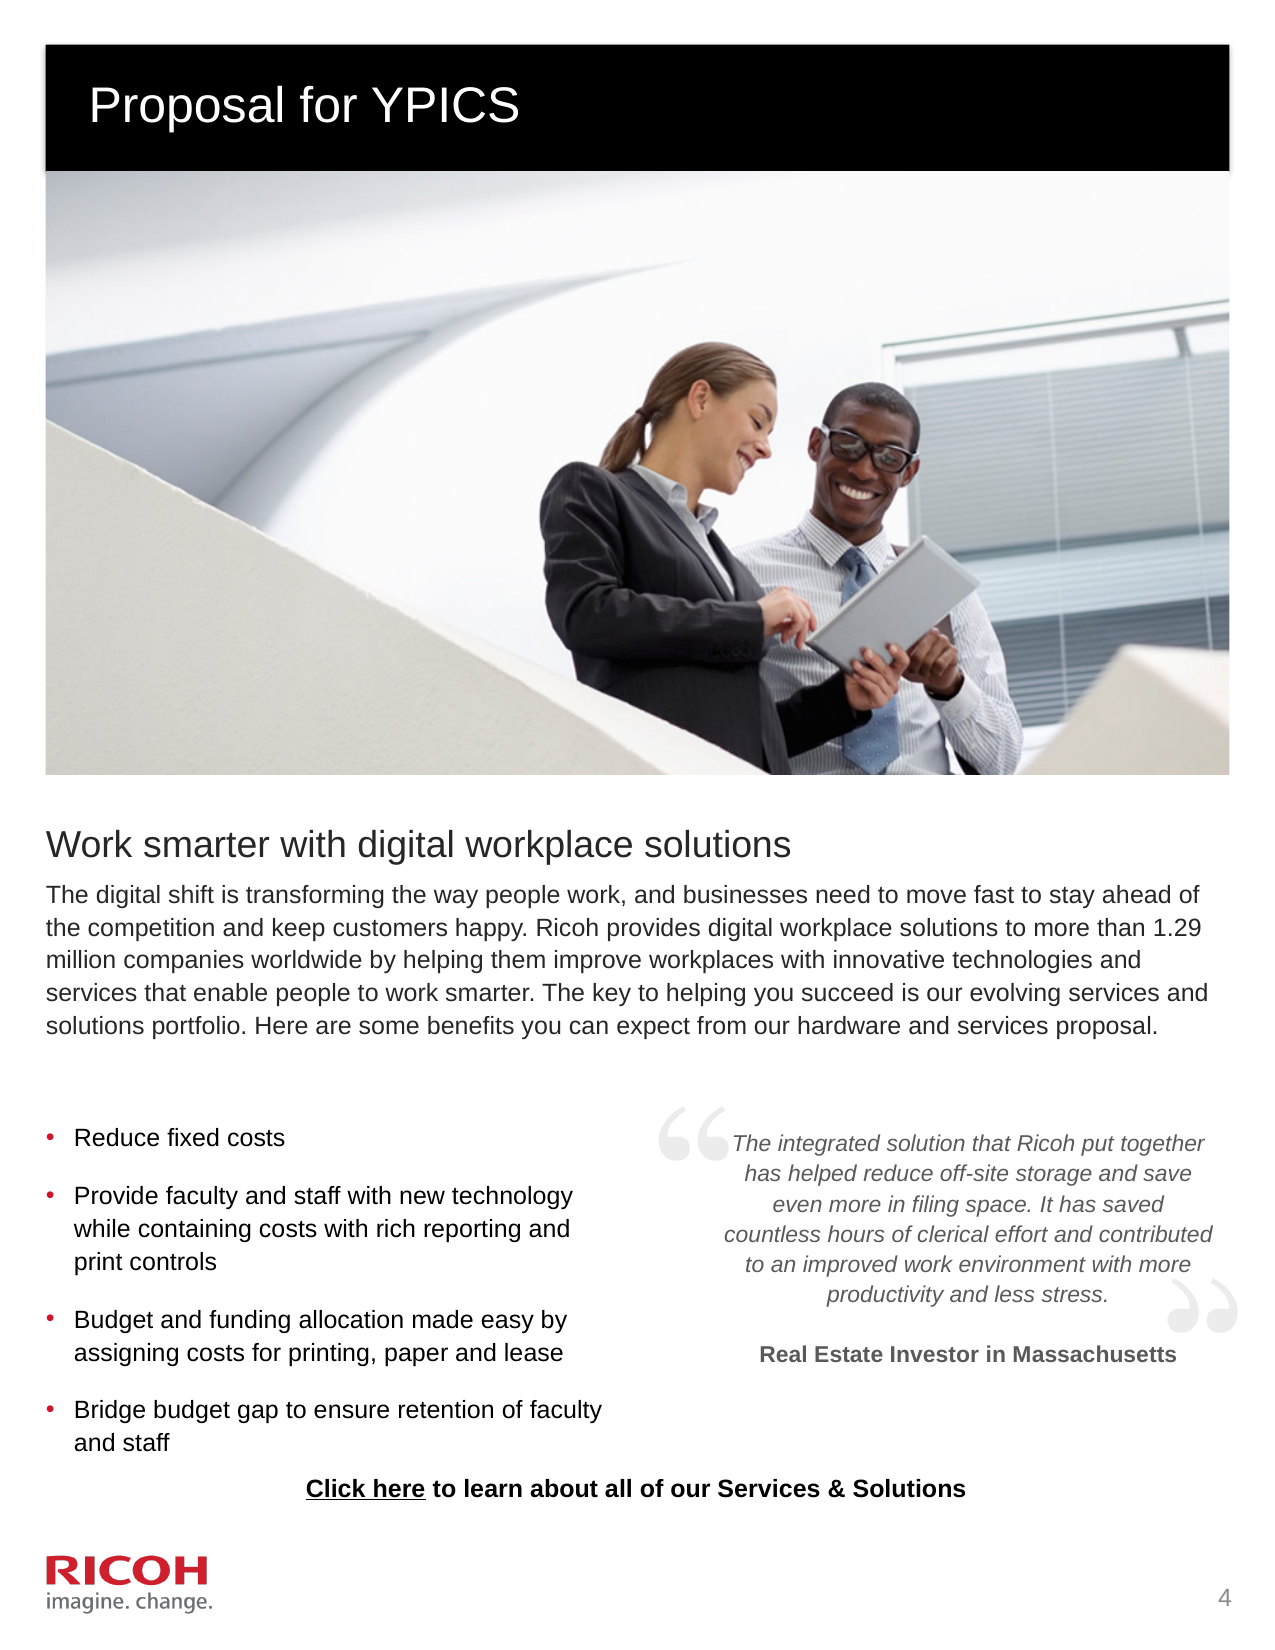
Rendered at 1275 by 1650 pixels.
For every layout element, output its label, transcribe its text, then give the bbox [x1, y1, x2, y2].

picture [45, 170, 1230, 775]
slide_number 4 [949, 1552, 1248, 1640]
text_box Click here to learn about all of our Services & Solutions [71, 1464, 1202, 1510]
text_box The digital shift is transforming the way people work, and businesses need to move fast to stay ahead of the competition and keep customers happy. Ricoh provides digital workplace solutions to more than 1.29 million companies worldwide by helping them improve workplaces with innovative technologies and services that enable people to work smarter. The key to helping you succeed is our evolving services and solutions portfolio. Here are some benefits you can expect from our hardware and services proposal. [28, 866, 1230, 1048]
text_box Reduce fixed costs Provide faculty and staff with new technology while containing costs with rich reporting and print controls Budget and funding allocation made easy by assigning costs for printing, paper and lease Bridge budget gap to ensure retention of faculty and staff [28, 1110, 636, 1466]
text_box Proposal for YPICS [71, 63, 1008, 141]
text_box Work smarter with digital workplace solutions [28, 806, 1230, 866]
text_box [658, 1106, 1238, 1379]
